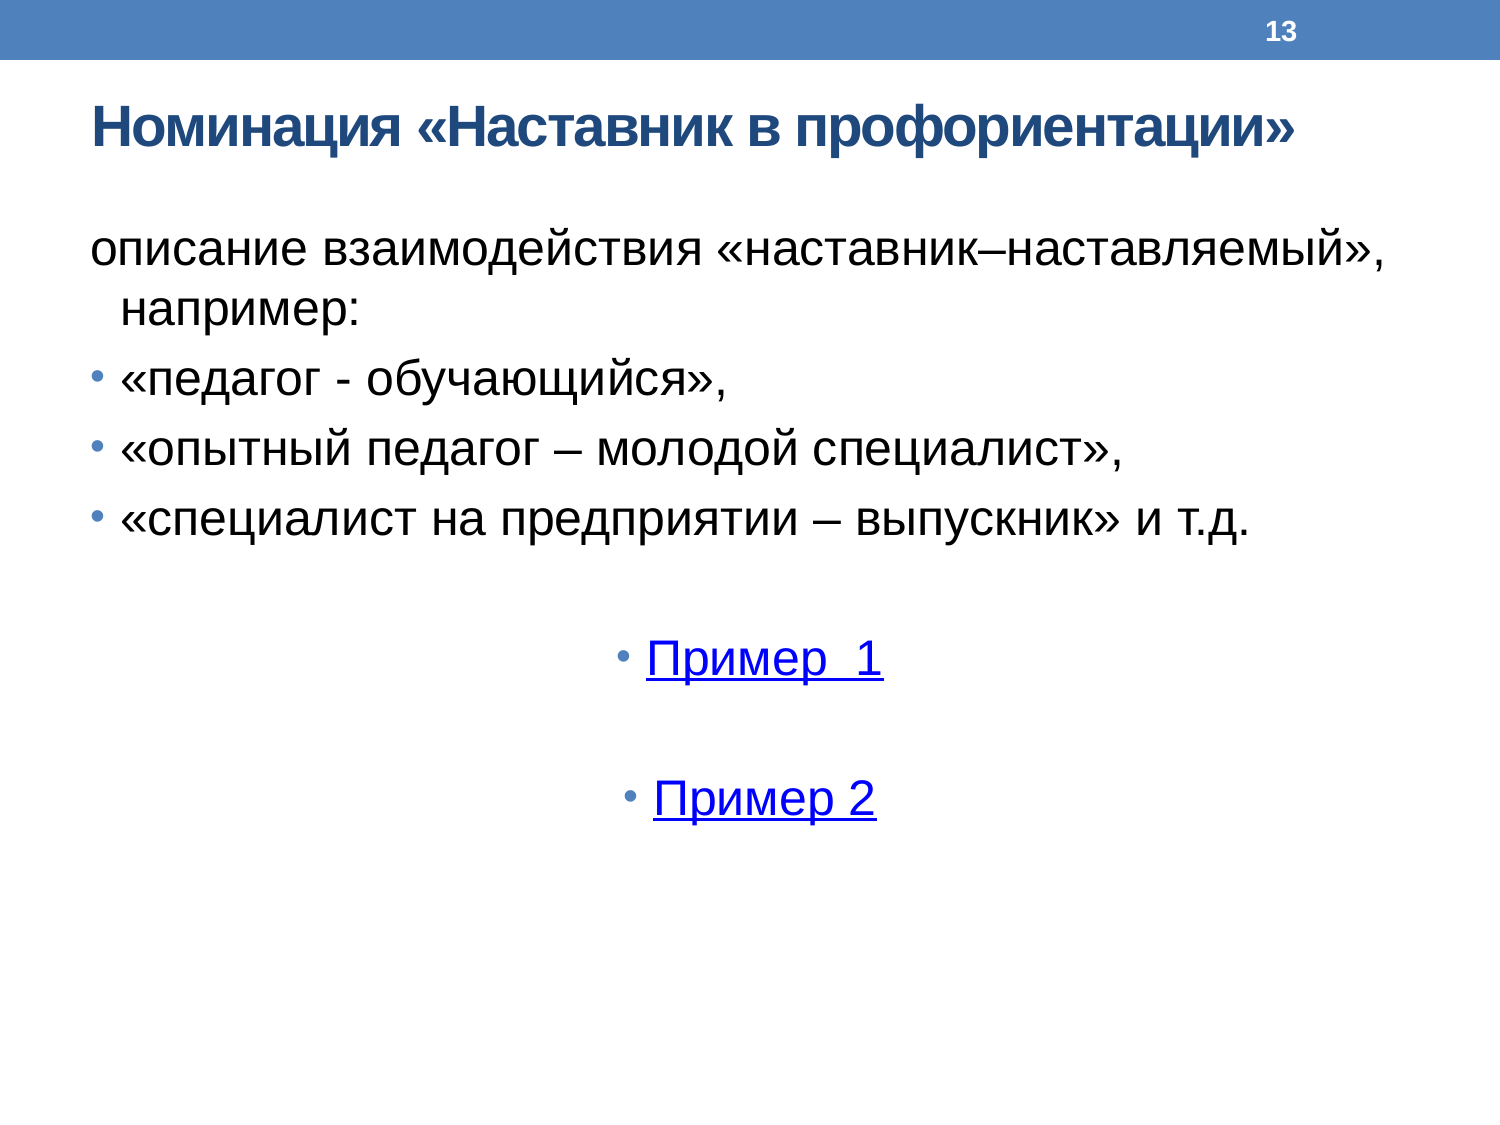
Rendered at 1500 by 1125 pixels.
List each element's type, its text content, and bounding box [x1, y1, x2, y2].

list описание взаимодействия «наставник–наставляемый», например: «педагог - обучающийся», «опытный педагог – молодой специалист», «специалист на предприятии – выпускник» и т.д. Пример 1 Пример 2 [75, 208, 1425, 1063]
slide_number 13 [1250, 3, 1425, 57]
title Номинация «Наставник в профориентации» [76, 66, 1427, 180]
